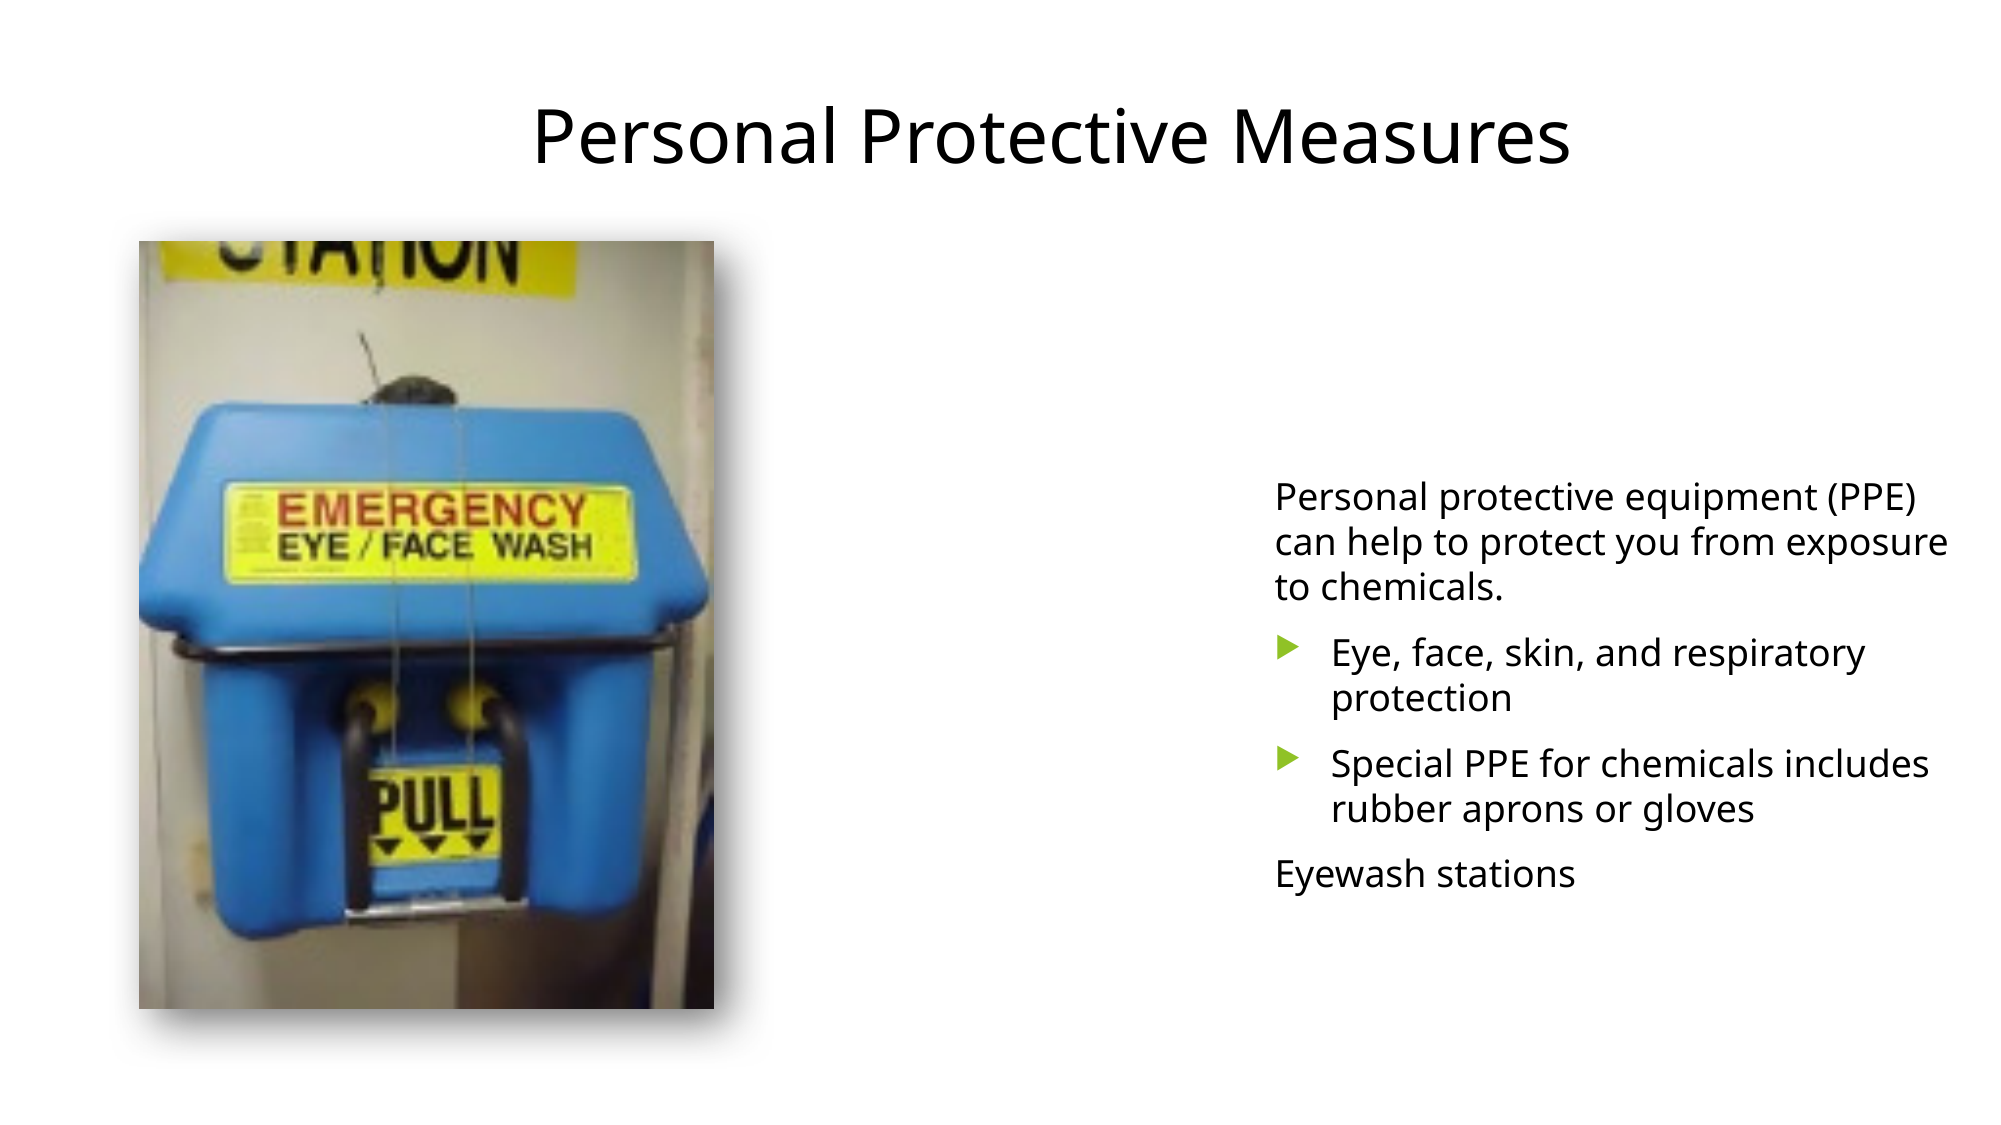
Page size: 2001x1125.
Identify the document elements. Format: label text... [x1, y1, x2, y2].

picture [138, 241, 715, 1009]
title Personal Protective Measures [516, 24, 1927, 242]
list Personal protective equipment (PPE) can help to protect you from exposure to chemicals. Eye, face, skin, and respiratory protection Special PPE for chemicals includes rubber aprons or gloves Eyewash stations [1259, 465, 2000, 1010]
